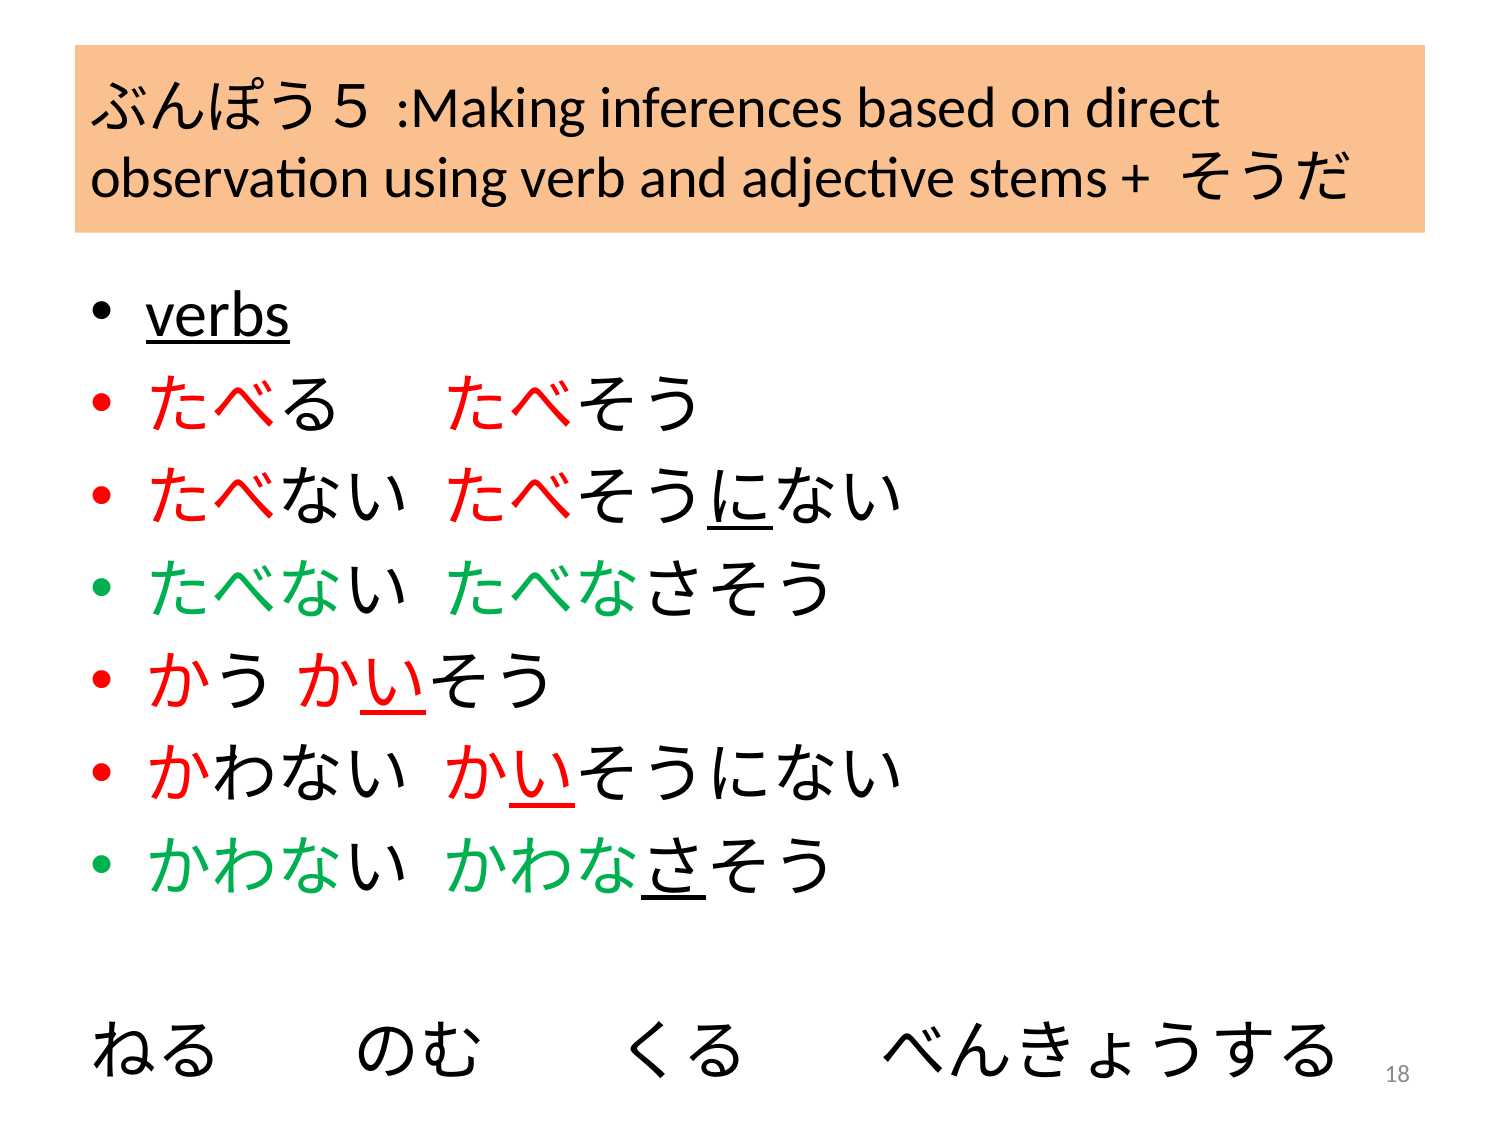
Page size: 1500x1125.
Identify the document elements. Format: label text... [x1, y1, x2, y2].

slide_number 18 [1074, 1042, 1425, 1103]
list verbs たべる たべそう たべない たべそうにない たべない たべなさそう かう かいそう かわない かいそうにない かわない かわなさそう ねる のむ くる べんきょうする [75, 262, 1425, 1103]
title ぶんぽう５:Making inferences based on direct observation using verb and adjective stems + そうだ [75, 45, 1425, 233]
